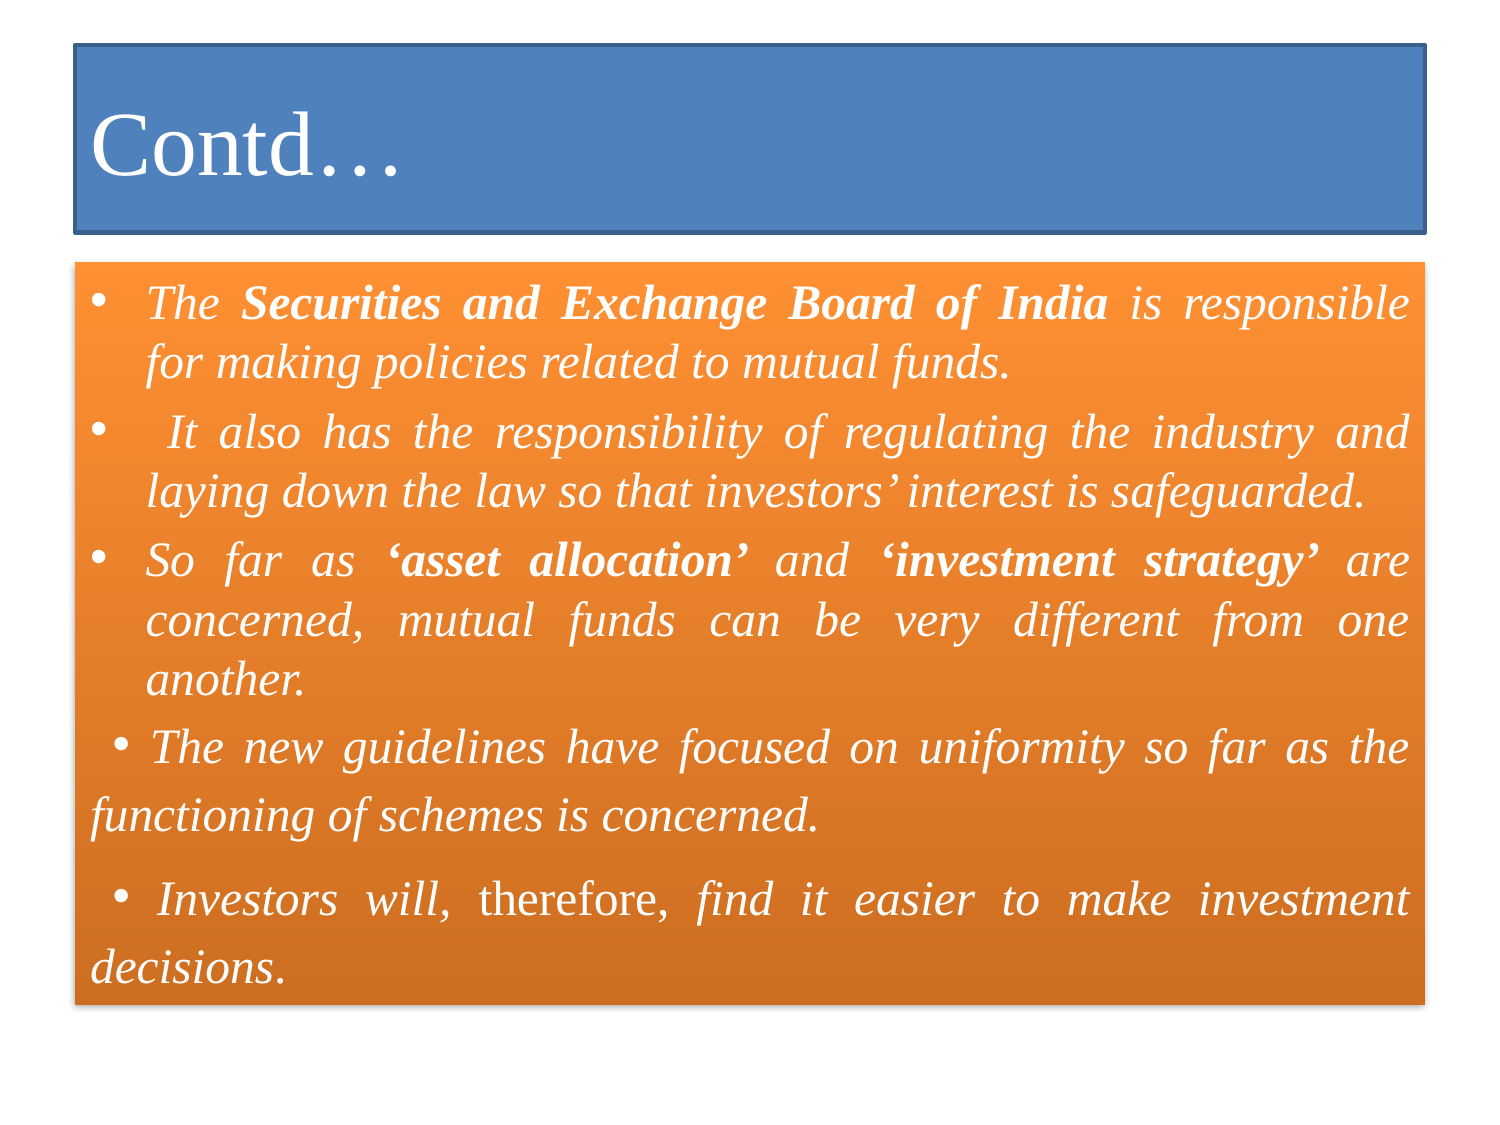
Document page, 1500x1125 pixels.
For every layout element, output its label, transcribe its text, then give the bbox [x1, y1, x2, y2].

title Contd… [73, 43, 1427, 235]
list The Securities and Exchange Board of India is responsible for making policies related to mutual funds. It also has the responsibility of regulating the industry and laying down the law so that investors’ interest is safeguarded. So far as ‘asset allocation’ and ‘investment strategy’ are concerned, mutual funds can be very different from one another. The new guidelines have focused on uniformity so far as the functioning of schemes is concerned. Investors will, therefore, find it easier to make investment decisions. [75, 262, 1425, 1005]
